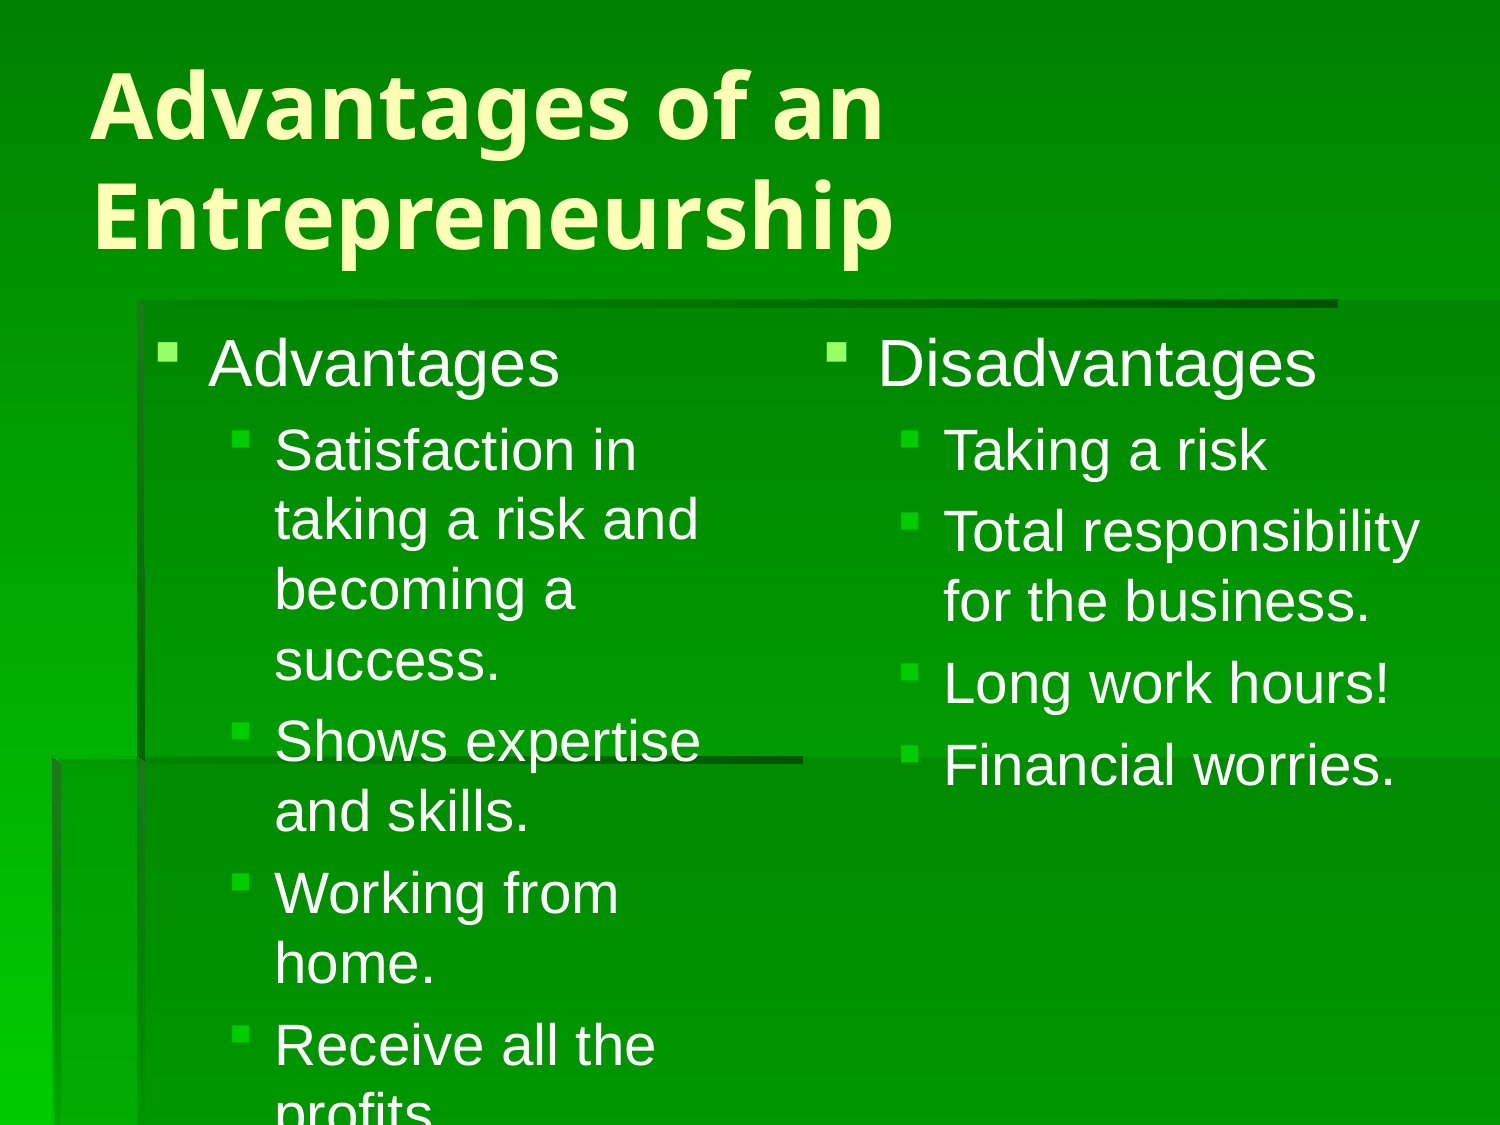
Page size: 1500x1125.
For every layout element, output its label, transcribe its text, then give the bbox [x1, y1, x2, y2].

list Disadvantages Taking a risk Total responsibility for the business. Long work hours! Financial worries. [806, 312, 1452, 1001]
list Advantages Satisfaction in taking a risk and becoming a success. Shows expertise and skills. Working from home. Receive all the profits [137, 312, 783, 1001]
title Advantages of an Entrepreneurship [74, 39, 1451, 276]
